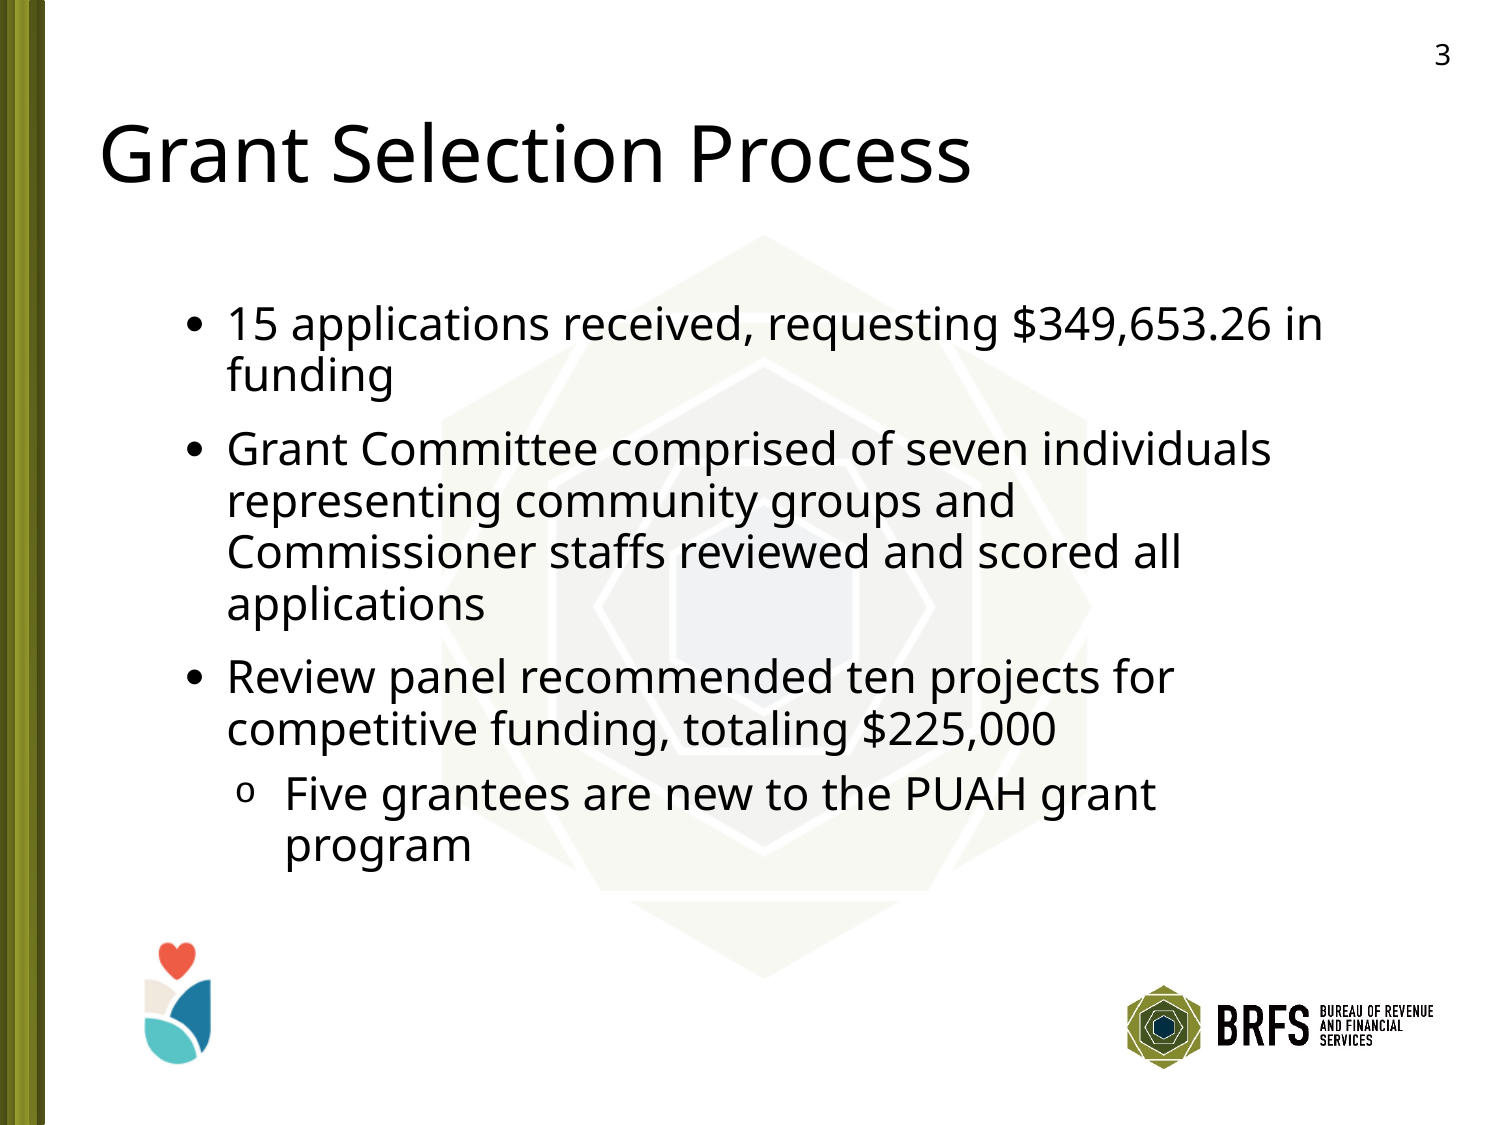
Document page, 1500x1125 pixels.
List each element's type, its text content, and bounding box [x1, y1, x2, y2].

slide_number 3 [1405, 23, 1481, 90]
picture [1125, 985, 1433, 1069]
title Grant Selection Process [83, 75, 1462, 239]
picture [122, 919, 238, 1084]
text_box 15 applications received, requesting $349,653.26 in funding Grant Committee comprised of seven individuals representing community groups and Commissioner staffs reviewed and scored all applications Review panel recommended ten projects for competitive funding, totaling $225,000 Five grantees are new to the PUAH grant program [170, 291, 1352, 882]
